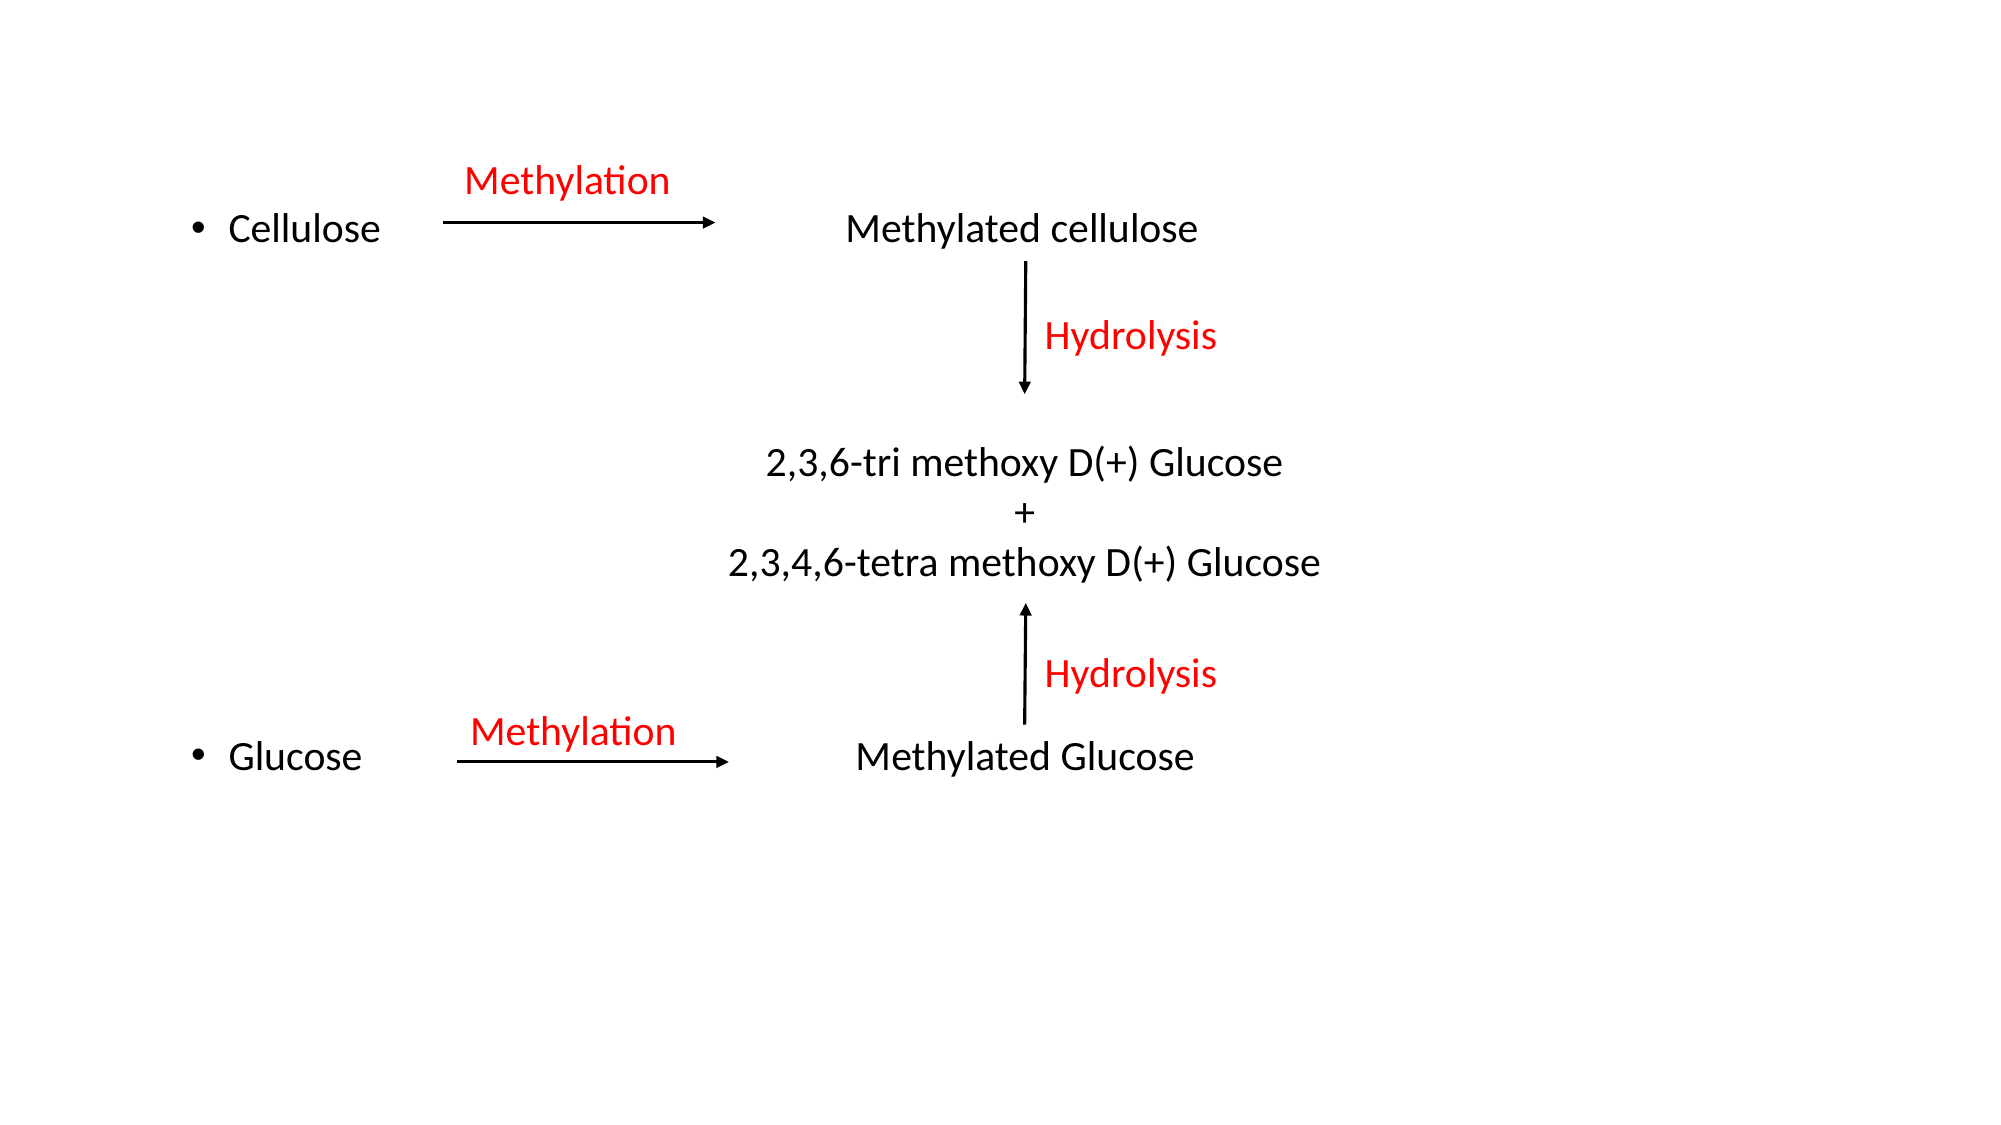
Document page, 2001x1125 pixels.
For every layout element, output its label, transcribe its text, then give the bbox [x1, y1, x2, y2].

text_box Hydrolysis [1029, 300, 1264, 366]
text_box Hydrolysis [1029, 638, 1264, 704]
list Cellulose Methylated cellulose Glucose Methylated Glucose [176, 128, 1587, 875]
text_box Methylation [443, 696, 704, 762]
text_box 2,3,6-tri methoxy D(+) Glucose + 2,3,4,6-tetra methoxy D(+) Glucose [669, 427, 1380, 593]
text_box Methylation [431, 145, 704, 210]
